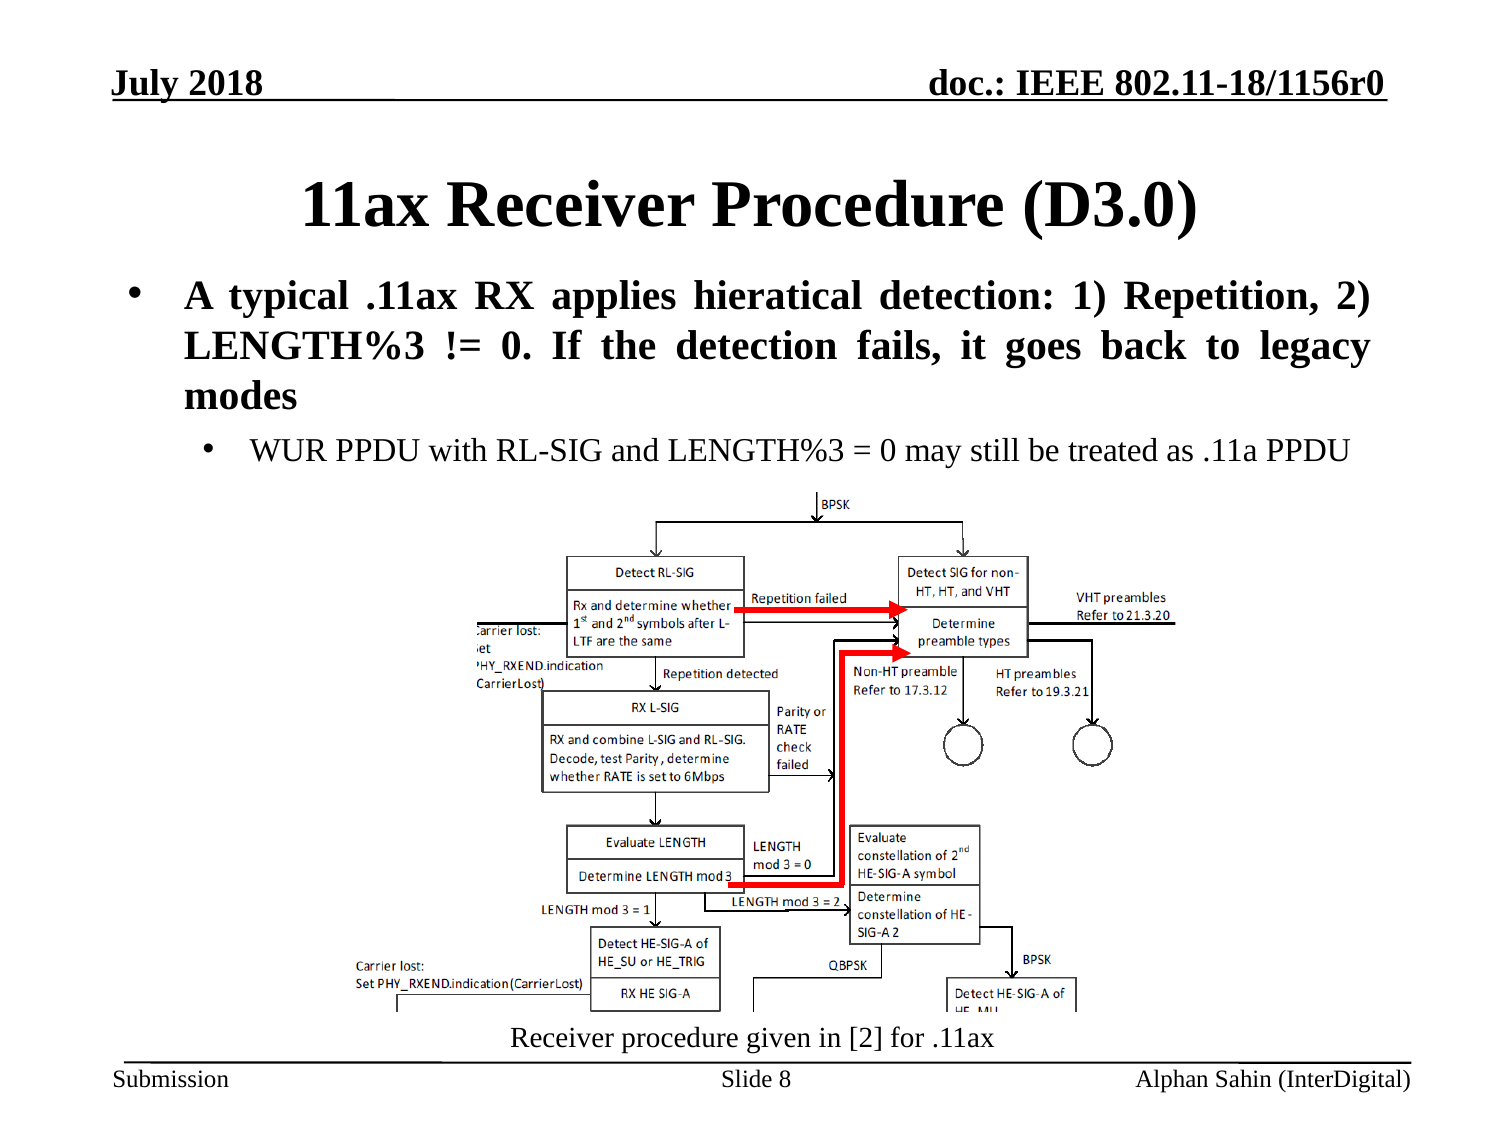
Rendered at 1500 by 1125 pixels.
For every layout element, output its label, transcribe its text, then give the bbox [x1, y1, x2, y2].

text_box Receiver procedure given in [2] for .11ax [495, 1020, 1018, 1061]
list A typical .11ax RX applies hieratical detection: 1) Repetition, 2) LENGTH%3 != 0. If the detection fails, it goes back to legacy modes WUR PPDU with RL-SIG and LENGTH%3 = 0 may still be treated as .11a PPDU [112, 259, 1388, 835]
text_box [336, 491, 1176, 1012]
slide_number Slide 8 [712, 1061, 800, 1123]
title 11ax Receiver Procedure (D3.0) [112, 112, 1388, 259]
